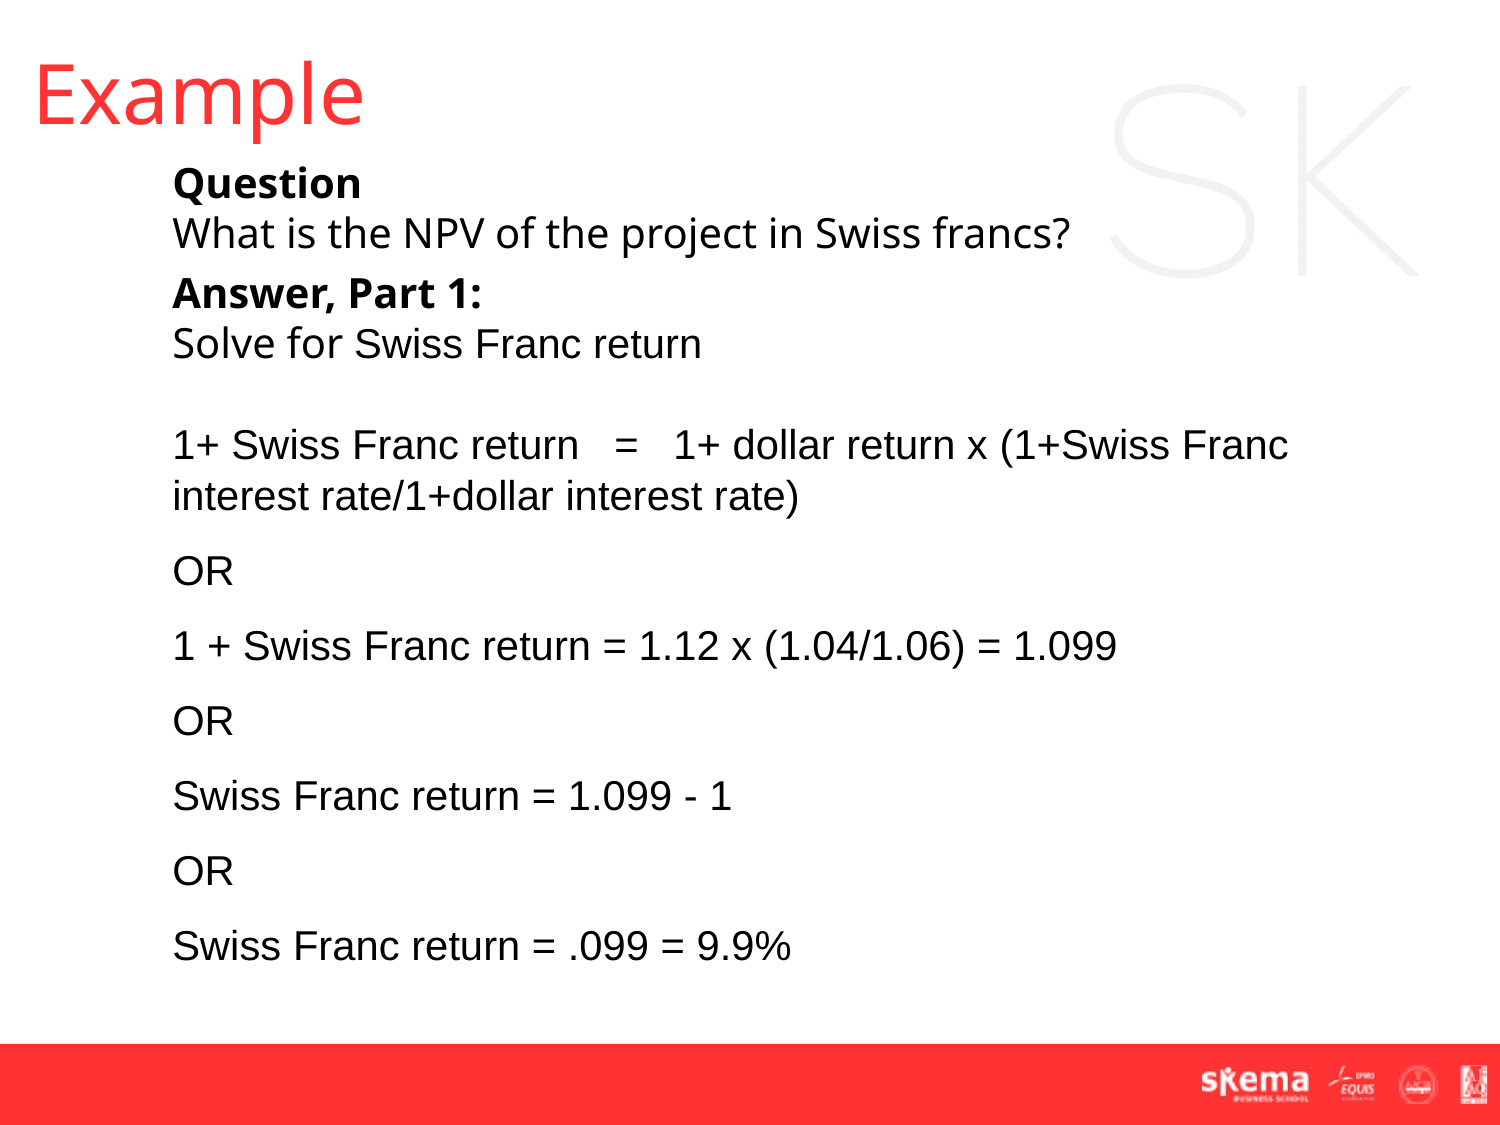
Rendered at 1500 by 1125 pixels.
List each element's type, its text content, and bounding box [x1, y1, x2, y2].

text_box 1+ Swiss Franc return = 1+ dollar return x (1+Swiss Franc interest rate/1+dollar interest rate) OR 1 + Swiss Franc return = 1.12 x (1.04/1.06) = 1.099 OR Swiss Franc return = 1.099 - 1 OR Swiss Franc return = .099 = 9.9% [157, 410, 1446, 990]
text_box Example [17, 11, 1500, 172]
picture [0, 0, 1500, 1043]
text_box Question What is the NPV of the project in Swiss francs? Answer, Part 1: Solve for Swiss Franc return [157, 149, 1382, 308]
